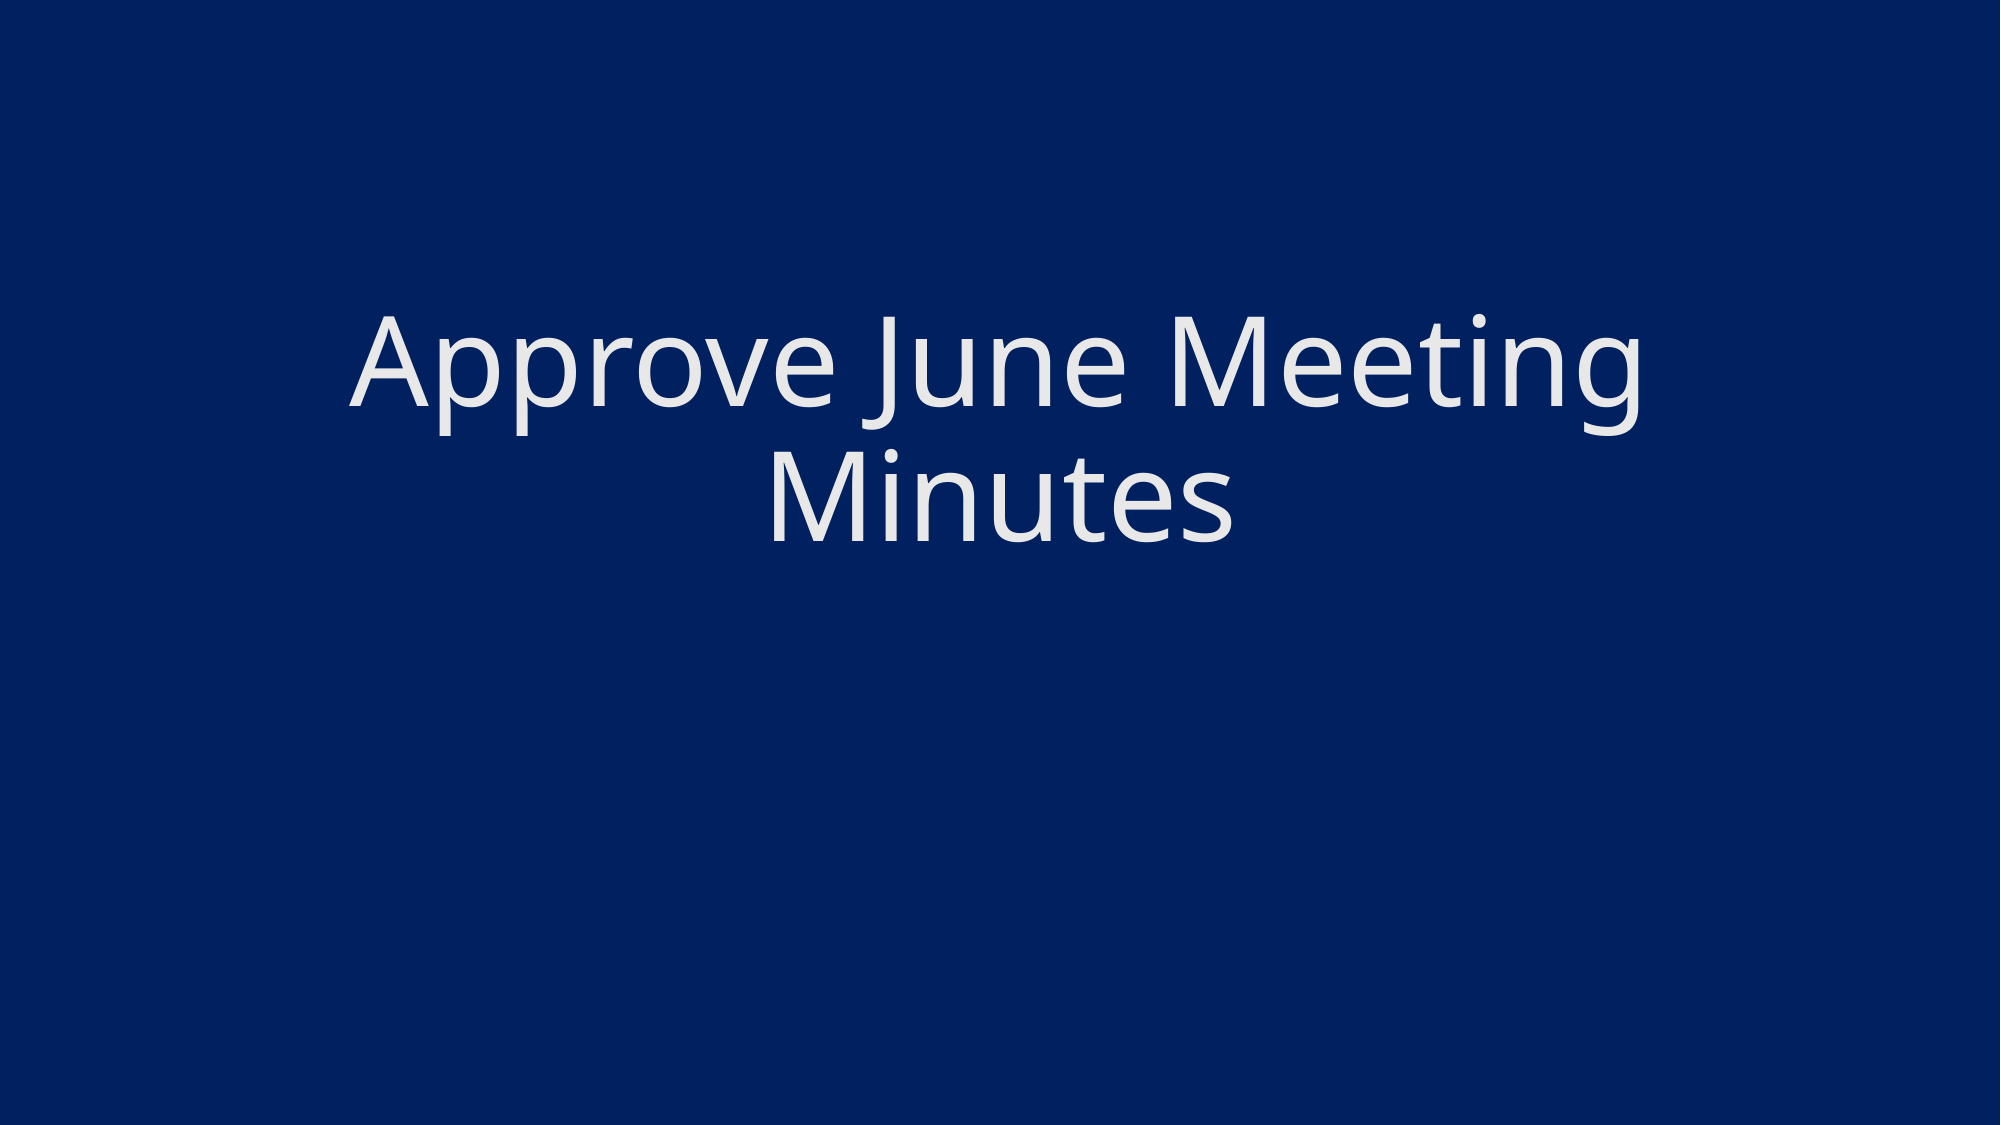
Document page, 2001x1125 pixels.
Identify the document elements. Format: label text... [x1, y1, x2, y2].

title Approve June Meeting Minutes [249, 184, 1750, 576]
